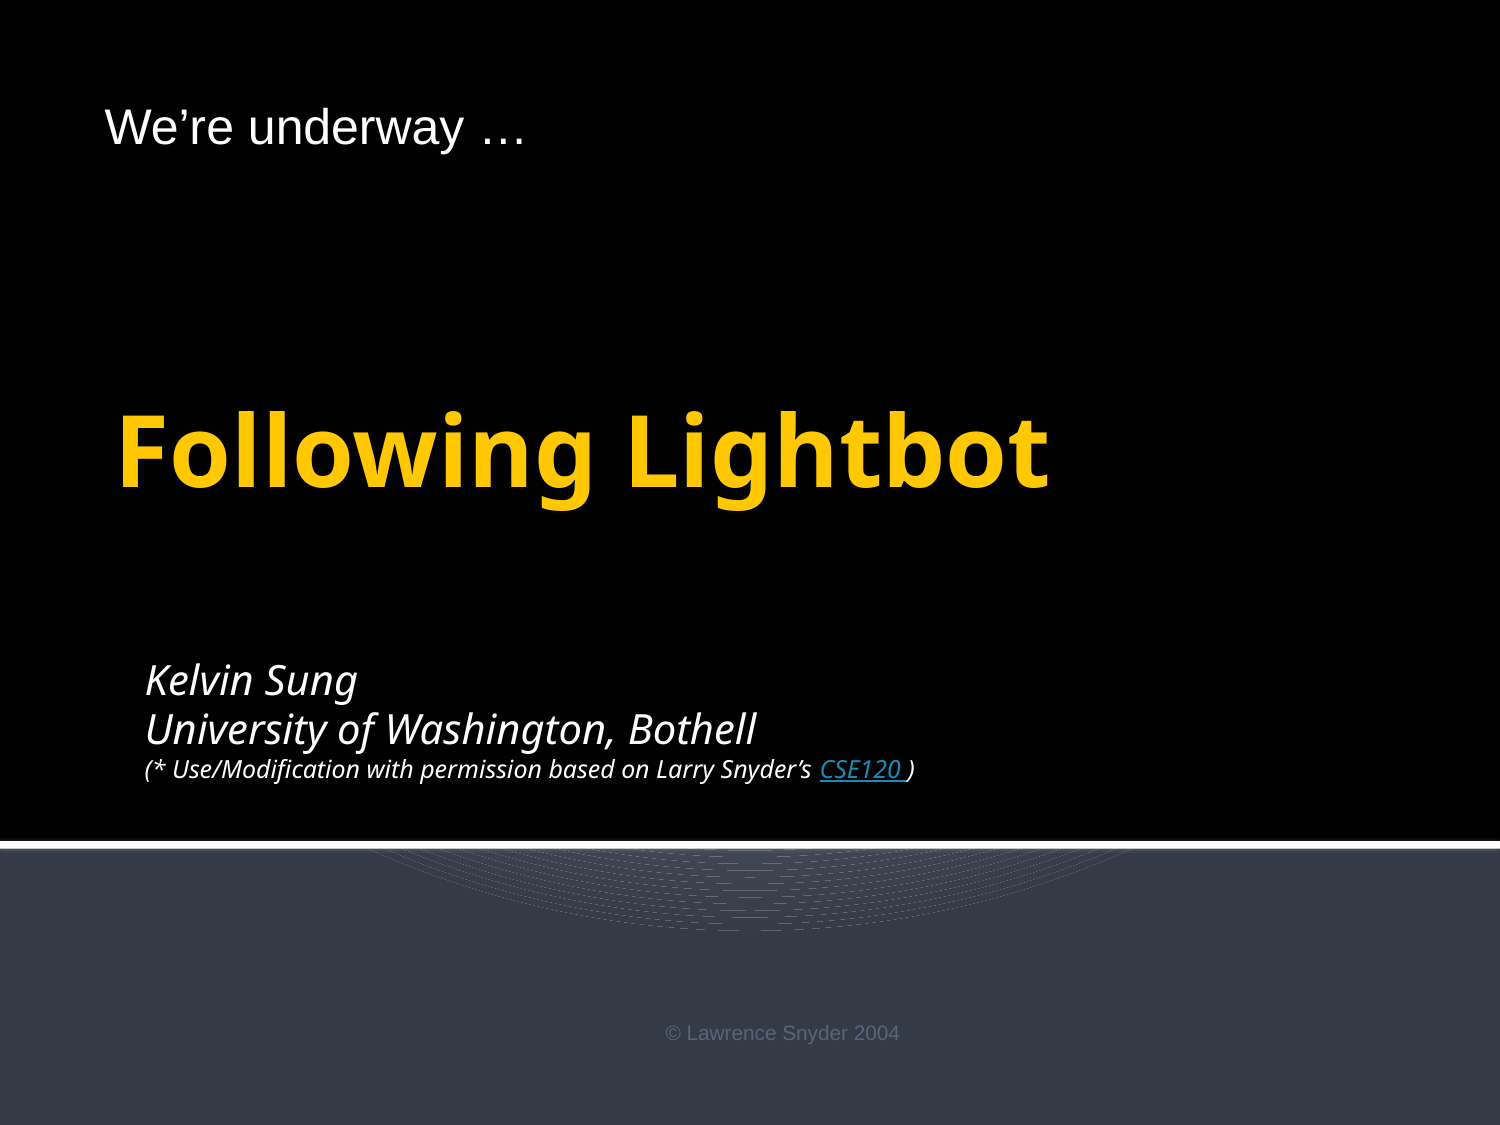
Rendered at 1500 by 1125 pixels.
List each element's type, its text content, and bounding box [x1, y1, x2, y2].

text_box We’re underway … [89, 87, 544, 163]
subtitle Kelvin Sung University of Washington, Bothell (* Use/Modification with permission based on Larry Snyder’s CSE120 ) [125, 675, 1225, 788]
text_box © Lawrence Snyder 2004 [650, 1012, 915, 1053]
title Following Lightbot [99, 387, 1413, 575]
